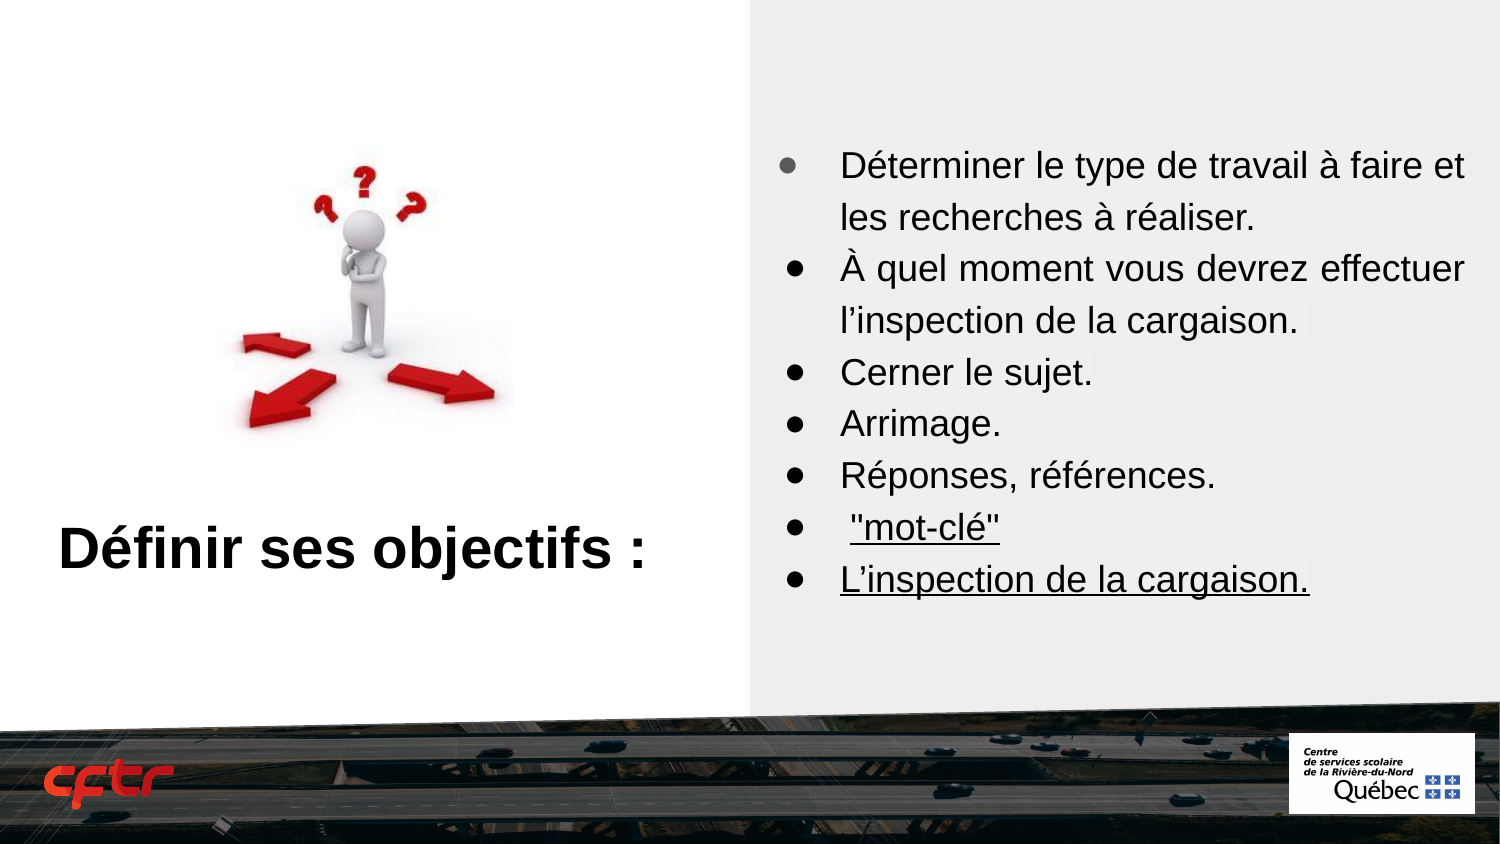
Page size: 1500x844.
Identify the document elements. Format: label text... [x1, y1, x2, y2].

picture [214, 147, 514, 447]
picture [0, 704, 1499, 844]
list Déterminer le type de travail à faire et les recherches à réaliser. À quel moment vous devrez effectuer l’inspection de la cargaison. Cerner le sujet. Arrimage. Réponses, références. "mot-clé" L’inspection de la cargaison. [750, 39, 1481, 695]
subtitle Définir ses objectifs : [43, 459, 708, 663]
